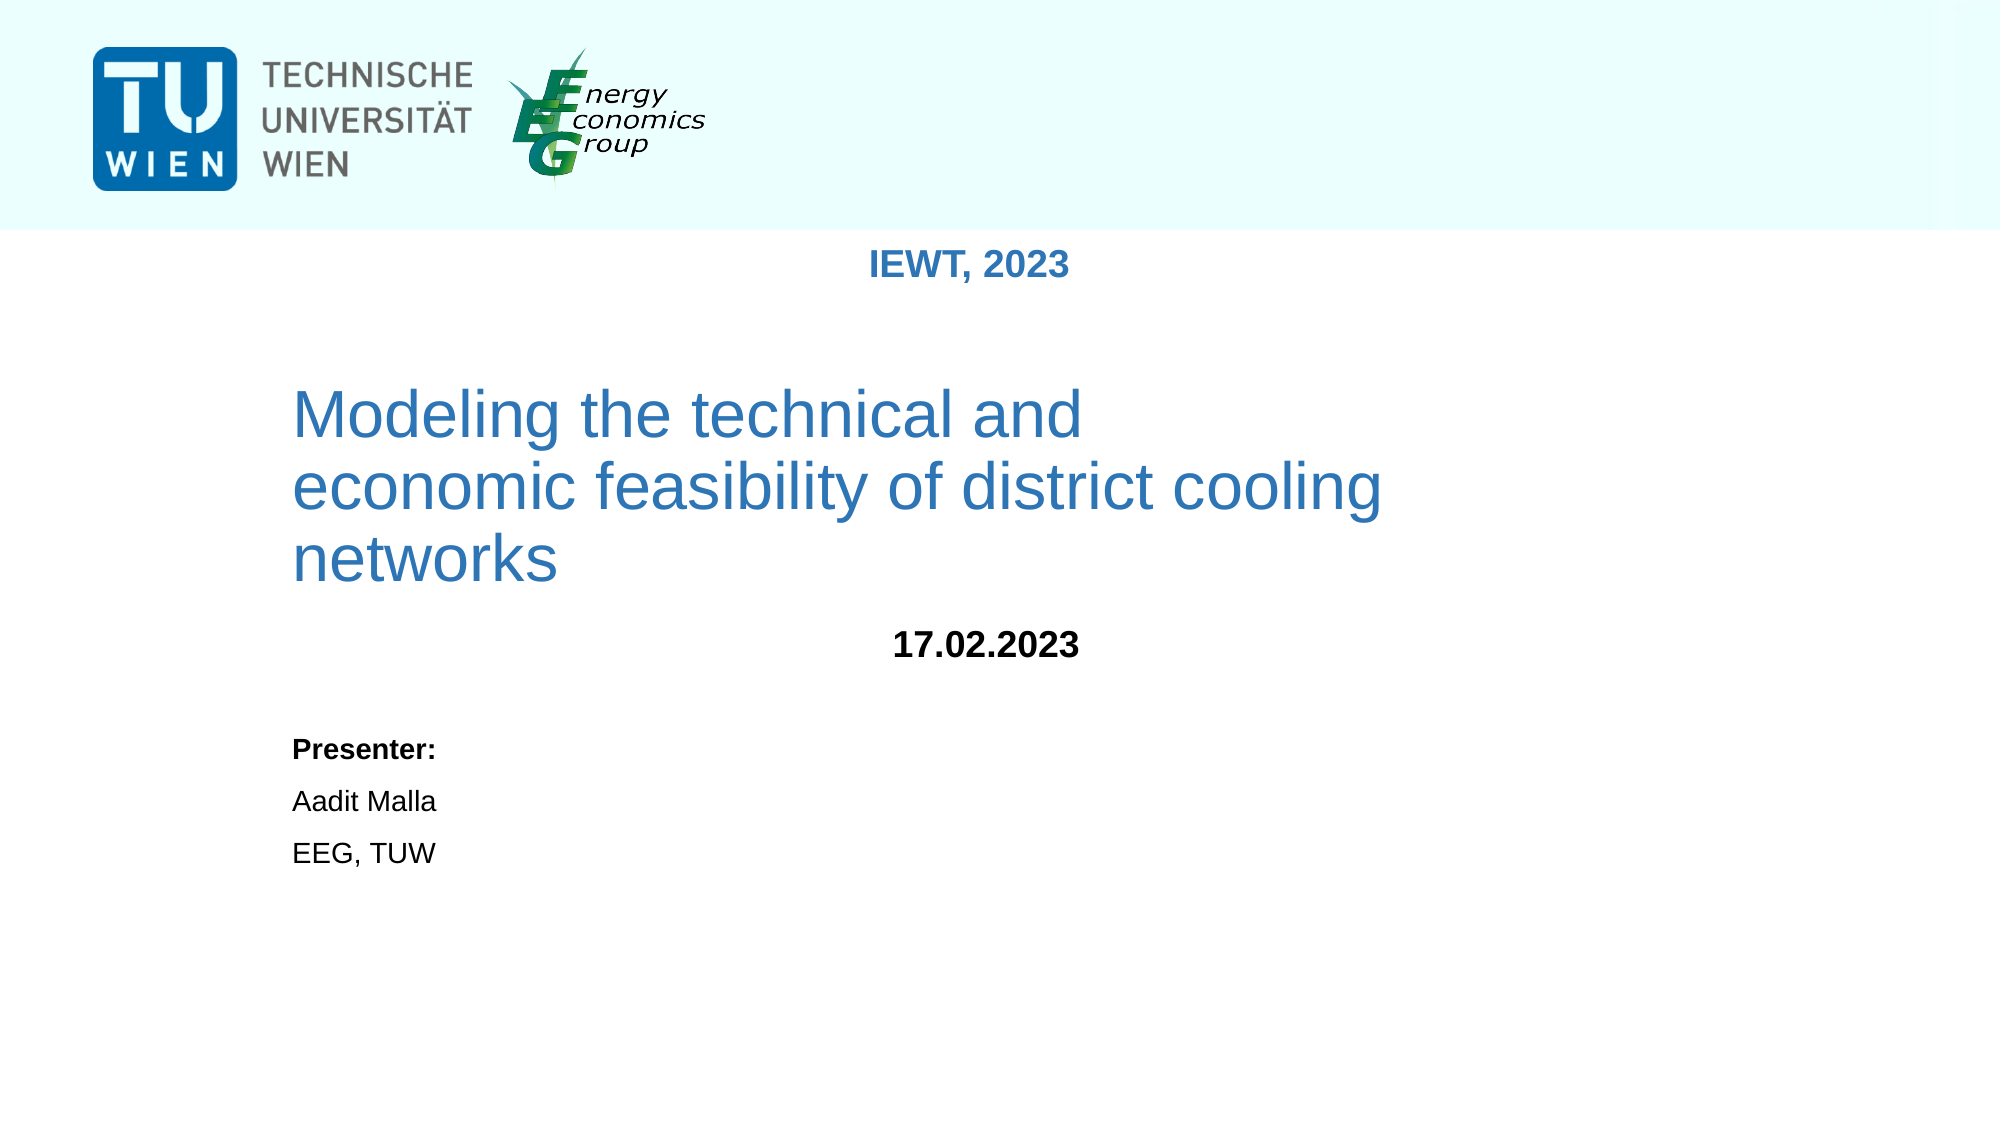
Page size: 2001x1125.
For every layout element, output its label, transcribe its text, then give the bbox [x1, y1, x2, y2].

title Modeling the technical and economic feasibility of district cooling networks [277, 331, 1403, 646]
list Presenter: Aadit Malla EEG, TUW [277, 726, 891, 900]
picture [0, 0, 2000, 230]
text_box 17.02.2023 [877, 617, 1123, 695]
text_box IEWT, 2023 [853, 236, 1147, 294]
